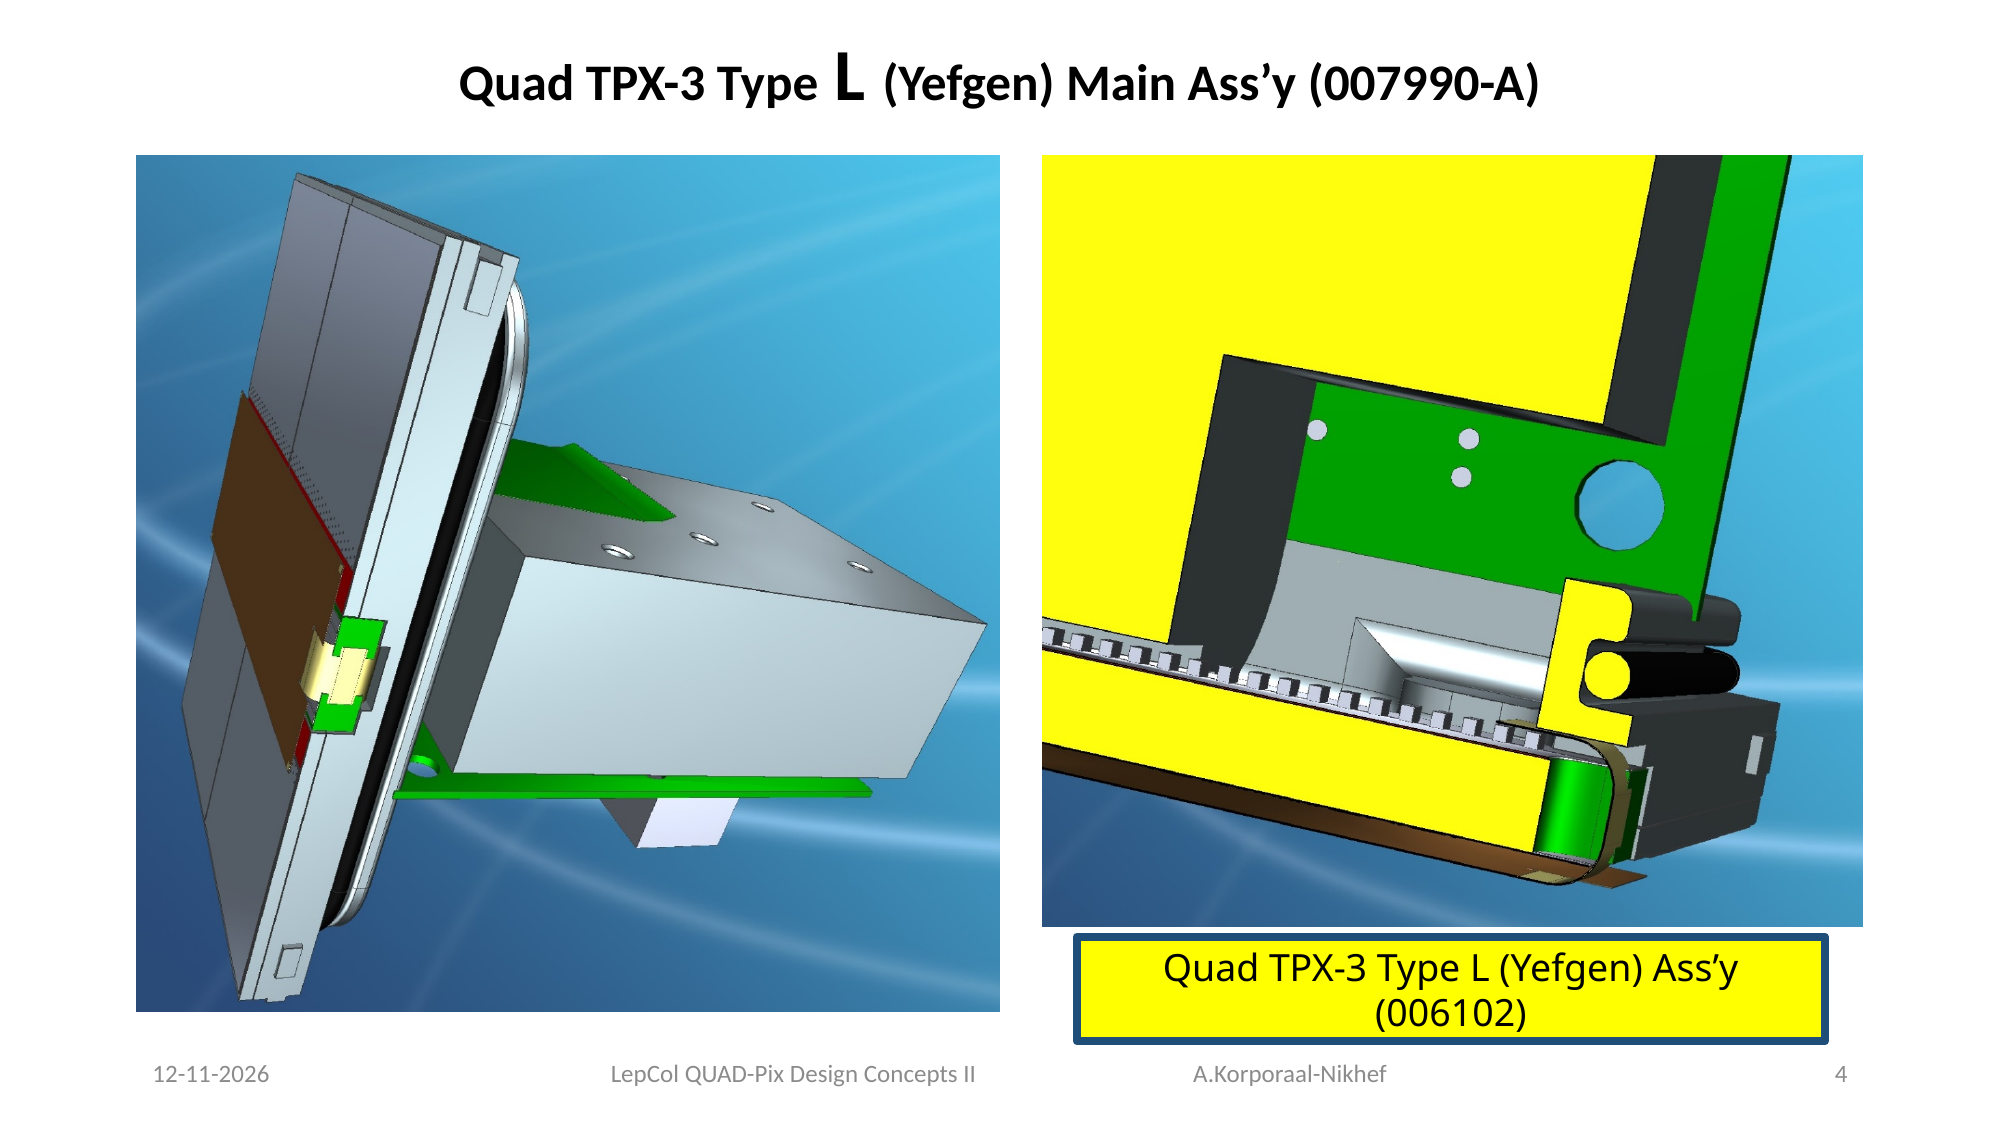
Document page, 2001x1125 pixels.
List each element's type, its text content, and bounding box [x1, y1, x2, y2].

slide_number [137, 1042, 303, 1103]
slide_number 4 [1412, 1042, 1863, 1103]
picture [136, 155, 1000, 1012]
picture [1042, 155, 1863, 927]
footer LepCol QUAD-Pix Design Concepts II A.Korporaal-Nikhef [303, 1042, 1412, 1103]
title Quad TPX-3 Type L (Yefgen) Main Ass’y (007990-A) [249, 29, 1750, 125]
text_box Quad TPX-3 Type L (Yefgen) Ass’y (006102) [1076, 936, 1825, 1042]
